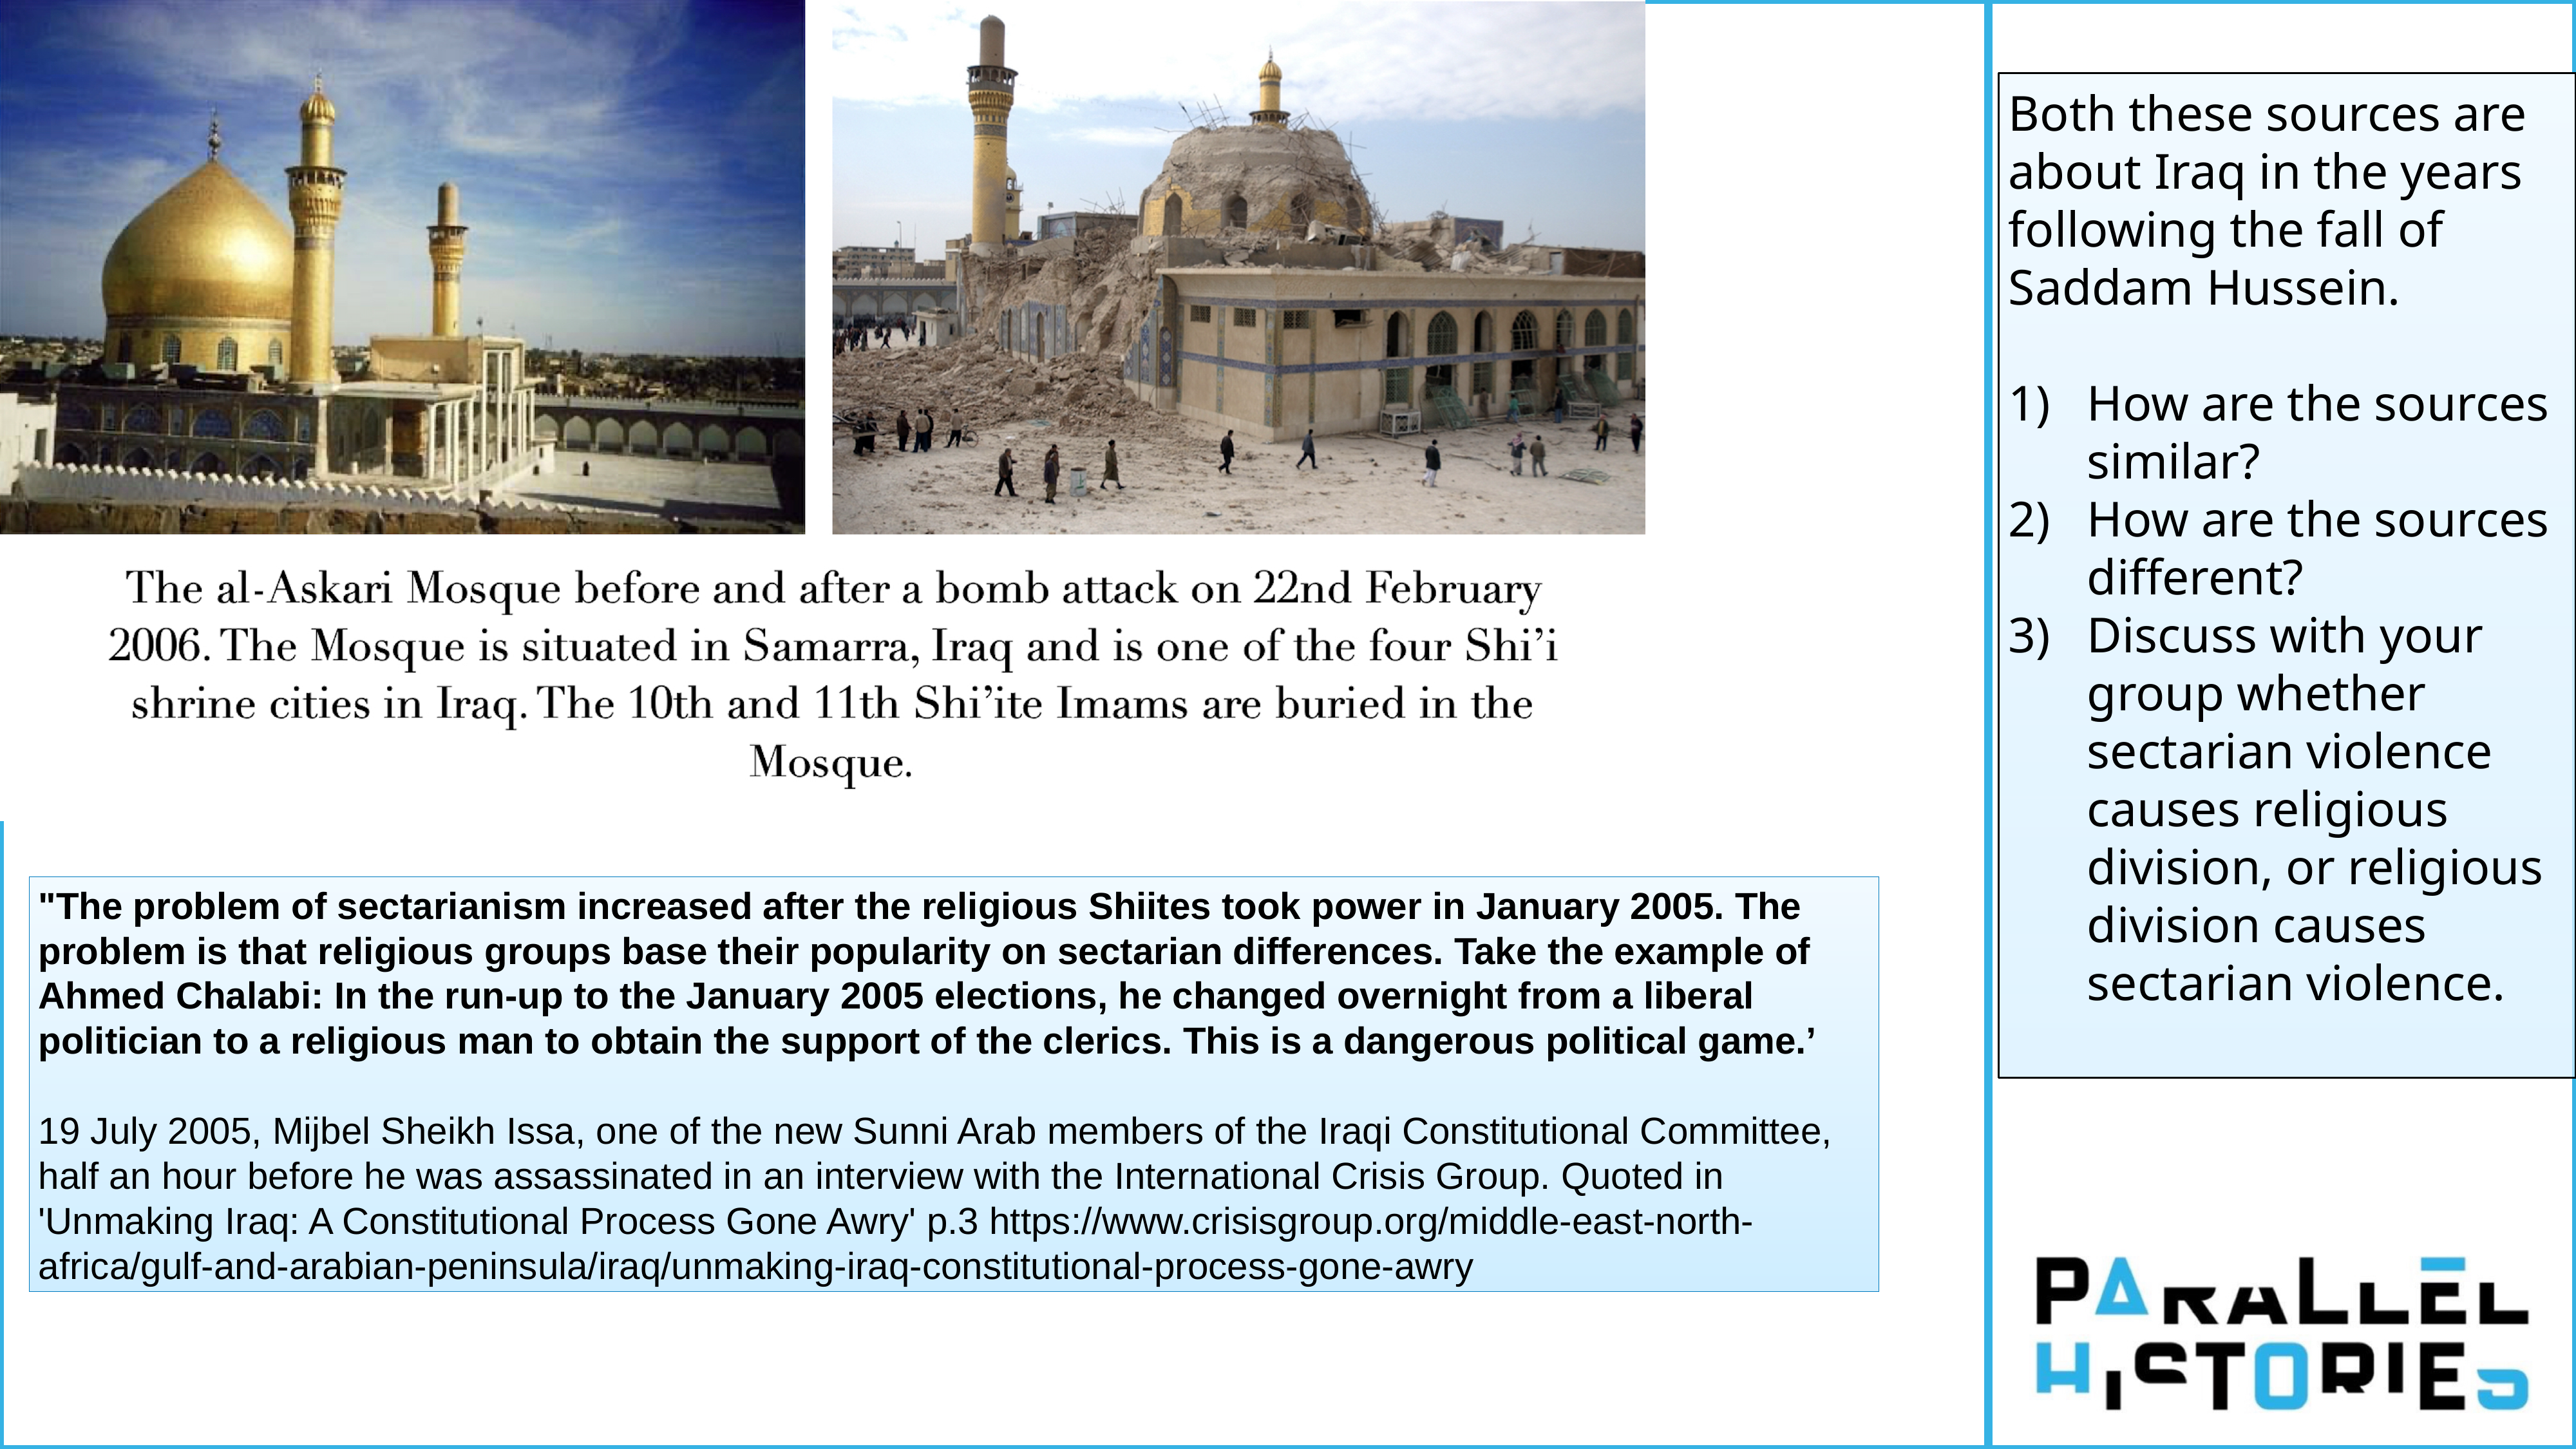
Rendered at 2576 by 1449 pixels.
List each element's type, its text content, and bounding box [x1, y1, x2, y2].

text_box "The problem of sectarianism increased after the religious Shiites took power in January 2005. The problem is that religious groups base their popularity on sectarian differences. Take the example of Ahmed Chalabi: In the run-up to the January 2005 elections, he changed overnight from a liberal politician to a religious man to obtain the support of the clerics. This is a dangerous political game.’ 19 July 2005, Mijbel Sheikh Issa, one of the new Sunni Arab members of the Iraqi Constitutional Committee, half an hour before he was assassinated in an interview with the International Crisis Group. Quoted in 'Unmaking Iraq: A Constitutional Process Gone Awry' p.3 https://www.crisisgroup.org/middle-east-north-africa/gulf-and-arabian-peninsula/iraq/unmaking-iraq-constitutional-process-gone-awry [29, 876, 1879, 1292]
picture [2018, 1239, 2546, 1431]
picture [0, 0, 1645, 822]
text_box Both these sources are about Iraq in the years following the fall of Saddam Hussein. How are the sources similar? How are the sources different? Discuss with your group whether sectarian violence causes religious division, or religious division causes sectarian violence. [1998, 73, 2576, 1078]
